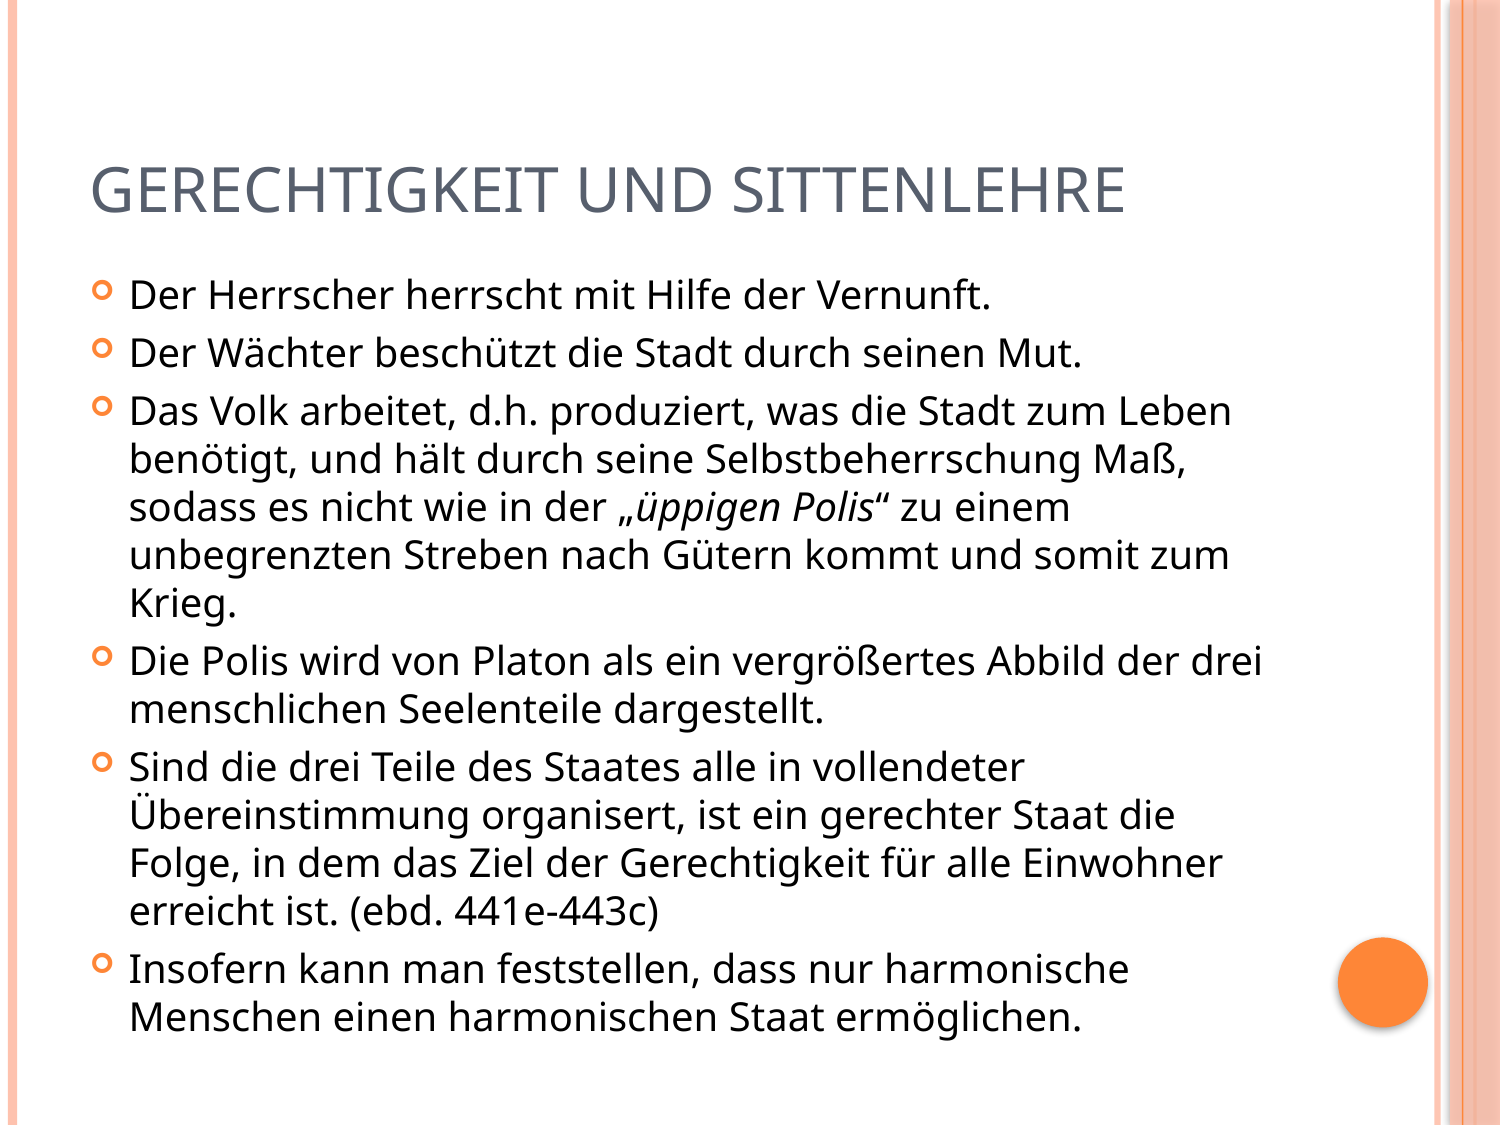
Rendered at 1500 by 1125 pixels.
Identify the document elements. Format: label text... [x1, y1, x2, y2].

title Gerechtigkeit und Sittenlehre [75, 45, 1300, 233]
list Der Herrscher herrscht mit Hilfe der Vernunft. Der Wächter beschützt die Stadt durch seinen Mut. Das Volk arbeitet, d.h. produziert, was die Stadt zum Leben benötigt, und hält durch seine Selbstbeherrschung Maß, sodass es nicht wie in der „üppigen Polis“ zu einem unbegrenzten Streben nach Gütern kommt und somit zum Krieg. Die Polis wird von Platon als ein vergrößertes Abbild der drei menschlichen Seelenteile dargestellt. Sind die drei Teile des Staates alle in vollendeter Übereinstimmung organisert, ist ein gerechter Staat die Folge, in dem das Ziel der Gerechtigkeit für alle Einwohner erreicht ist. (ebd. 441e-443c) Insofern kann man feststellen, dass nur harmonische Menschen einen harmonischen Staat ermöglichen. [75, 262, 1300, 1062]
